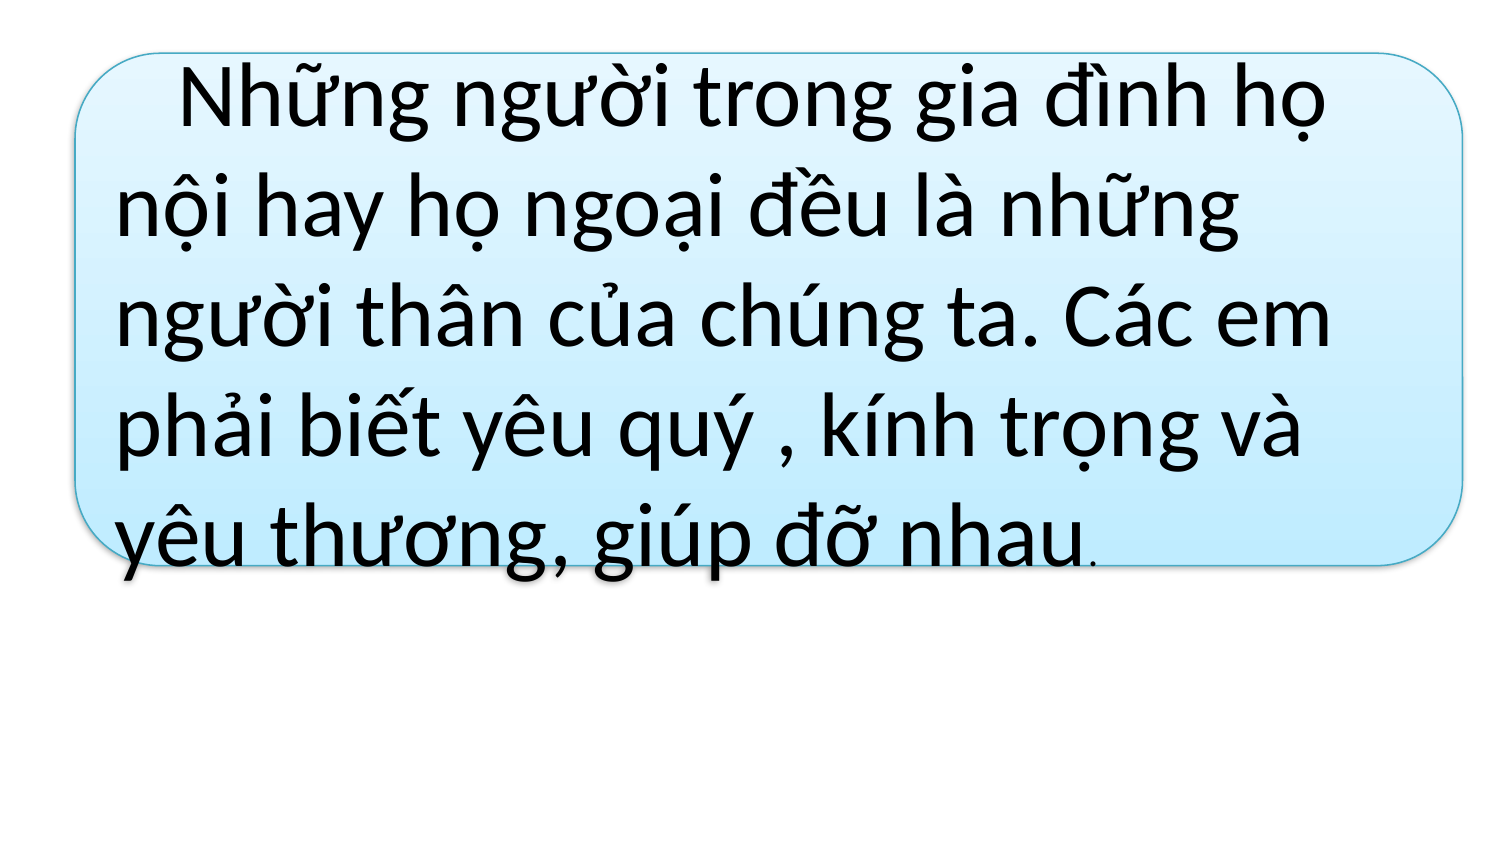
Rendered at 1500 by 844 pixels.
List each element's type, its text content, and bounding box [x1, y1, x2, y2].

text_box Những người trong gia đình họ nội hay họ ngoại đều là những người thân của chúng ta. Các em phải biết yêu quý , kính trọng và yêu thương, giúp đỡ nhau. [74, 52, 1464, 567]
